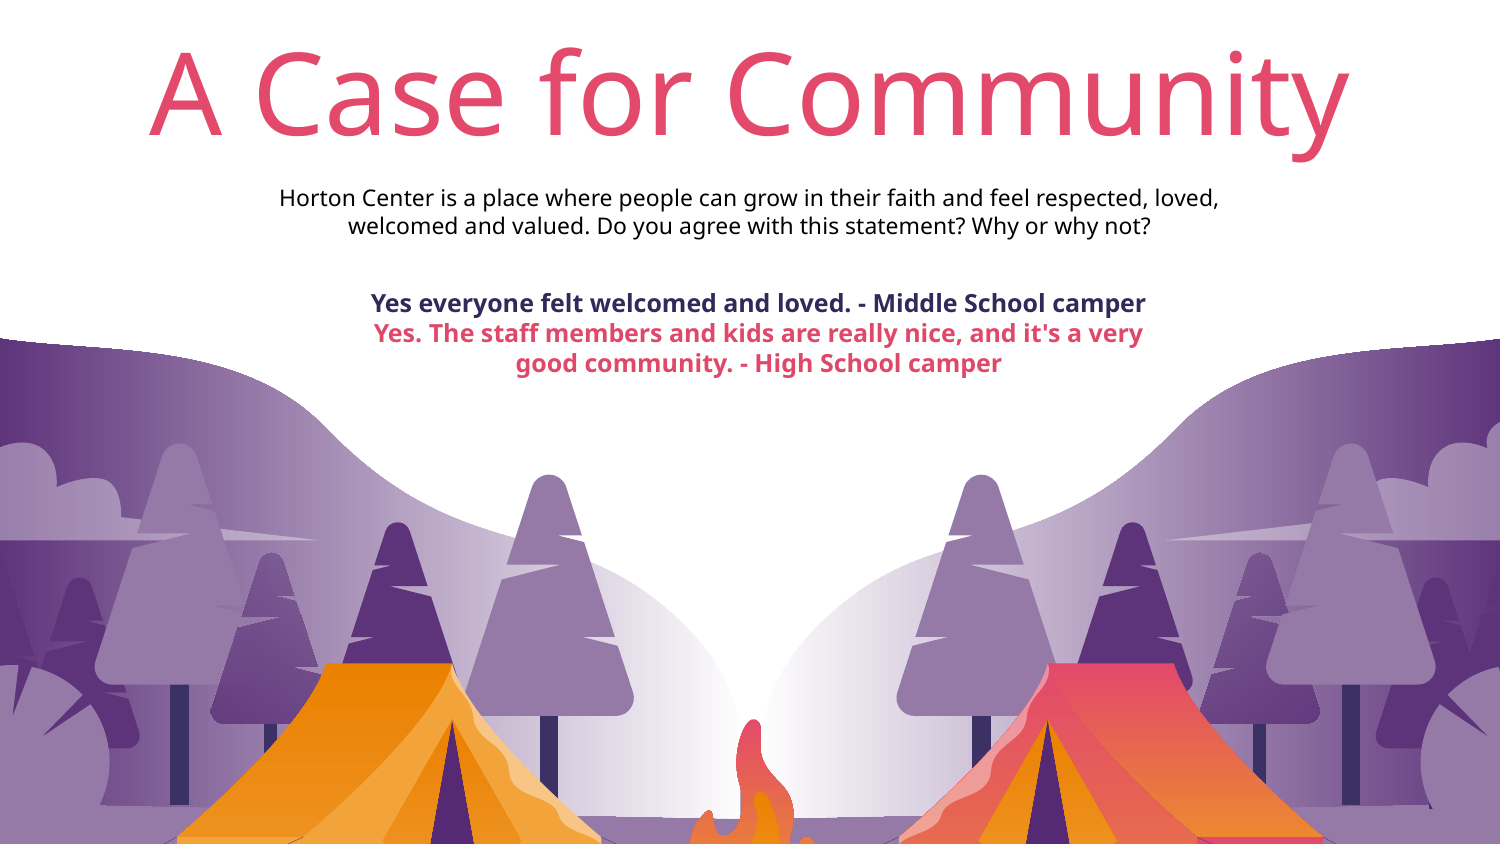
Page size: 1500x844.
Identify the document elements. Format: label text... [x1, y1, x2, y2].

title A Case for Community [118, 10, 1382, 170]
text_box Yes everyone felt welcomed and loved. - Middle School camper Yes. The staff members and kids are really nice, and it's a very good community. - High School camper [338, 272, 1181, 423]
text_box Horton Center is a place where people can grow in their faith and feel respected, loved, welcomed and valued. Do you agree with this statement? Why or why not? [239, 169, 1261, 254]
